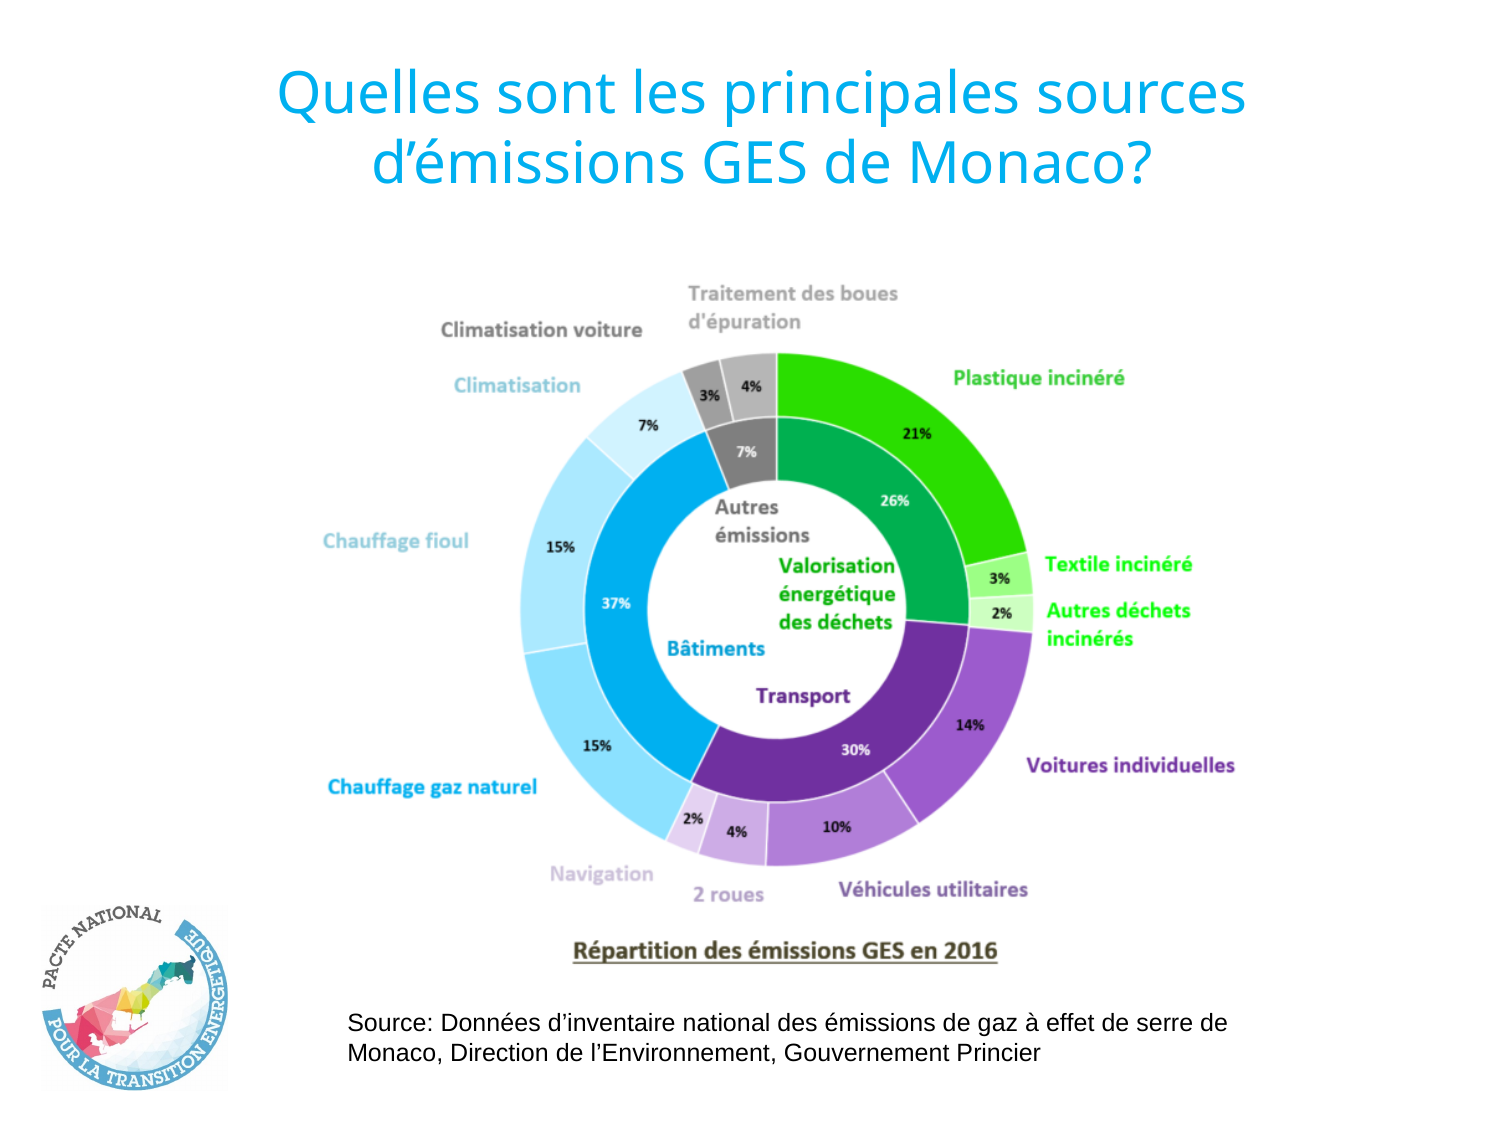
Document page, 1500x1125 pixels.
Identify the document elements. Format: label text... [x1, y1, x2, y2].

text_box Source: Données d’inventaire national des émissions de gaz à effet de serre de Monaco, Direction de l’Environnement, Gouvernement Princier [332, 999, 1313, 1075]
picture [41, 905, 228, 1091]
text_box Quelles sont les principales sources d’émissions GES de Monaco? [206, 89, 1317, 161]
picture [289, 255, 1253, 981]
